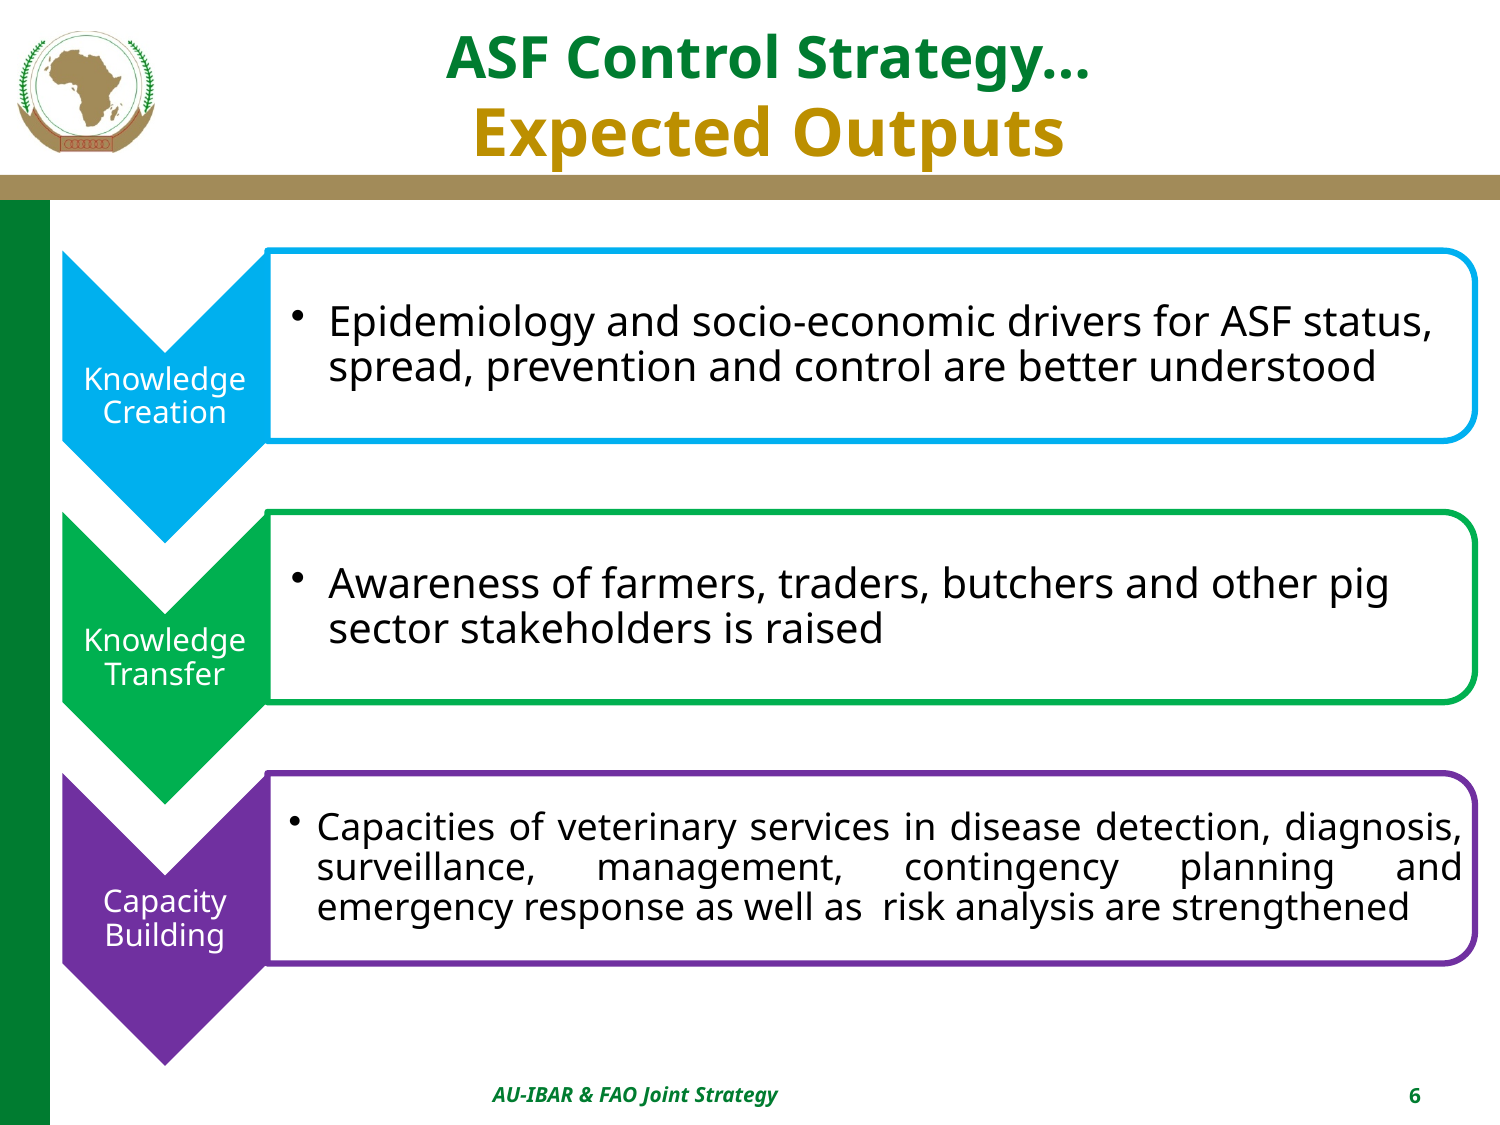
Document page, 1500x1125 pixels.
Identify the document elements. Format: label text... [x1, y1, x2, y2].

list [62, 249, 1476, 1067]
slide_number 6 [1184, 1075, 1437, 1123]
picture [17, 31, 155, 153]
footer AU-IBAR & FAO Joint Strategy [99, 1075, 1172, 1123]
title ASF Control Strategy… Expected Outputs [200, 12, 1338, 150]
